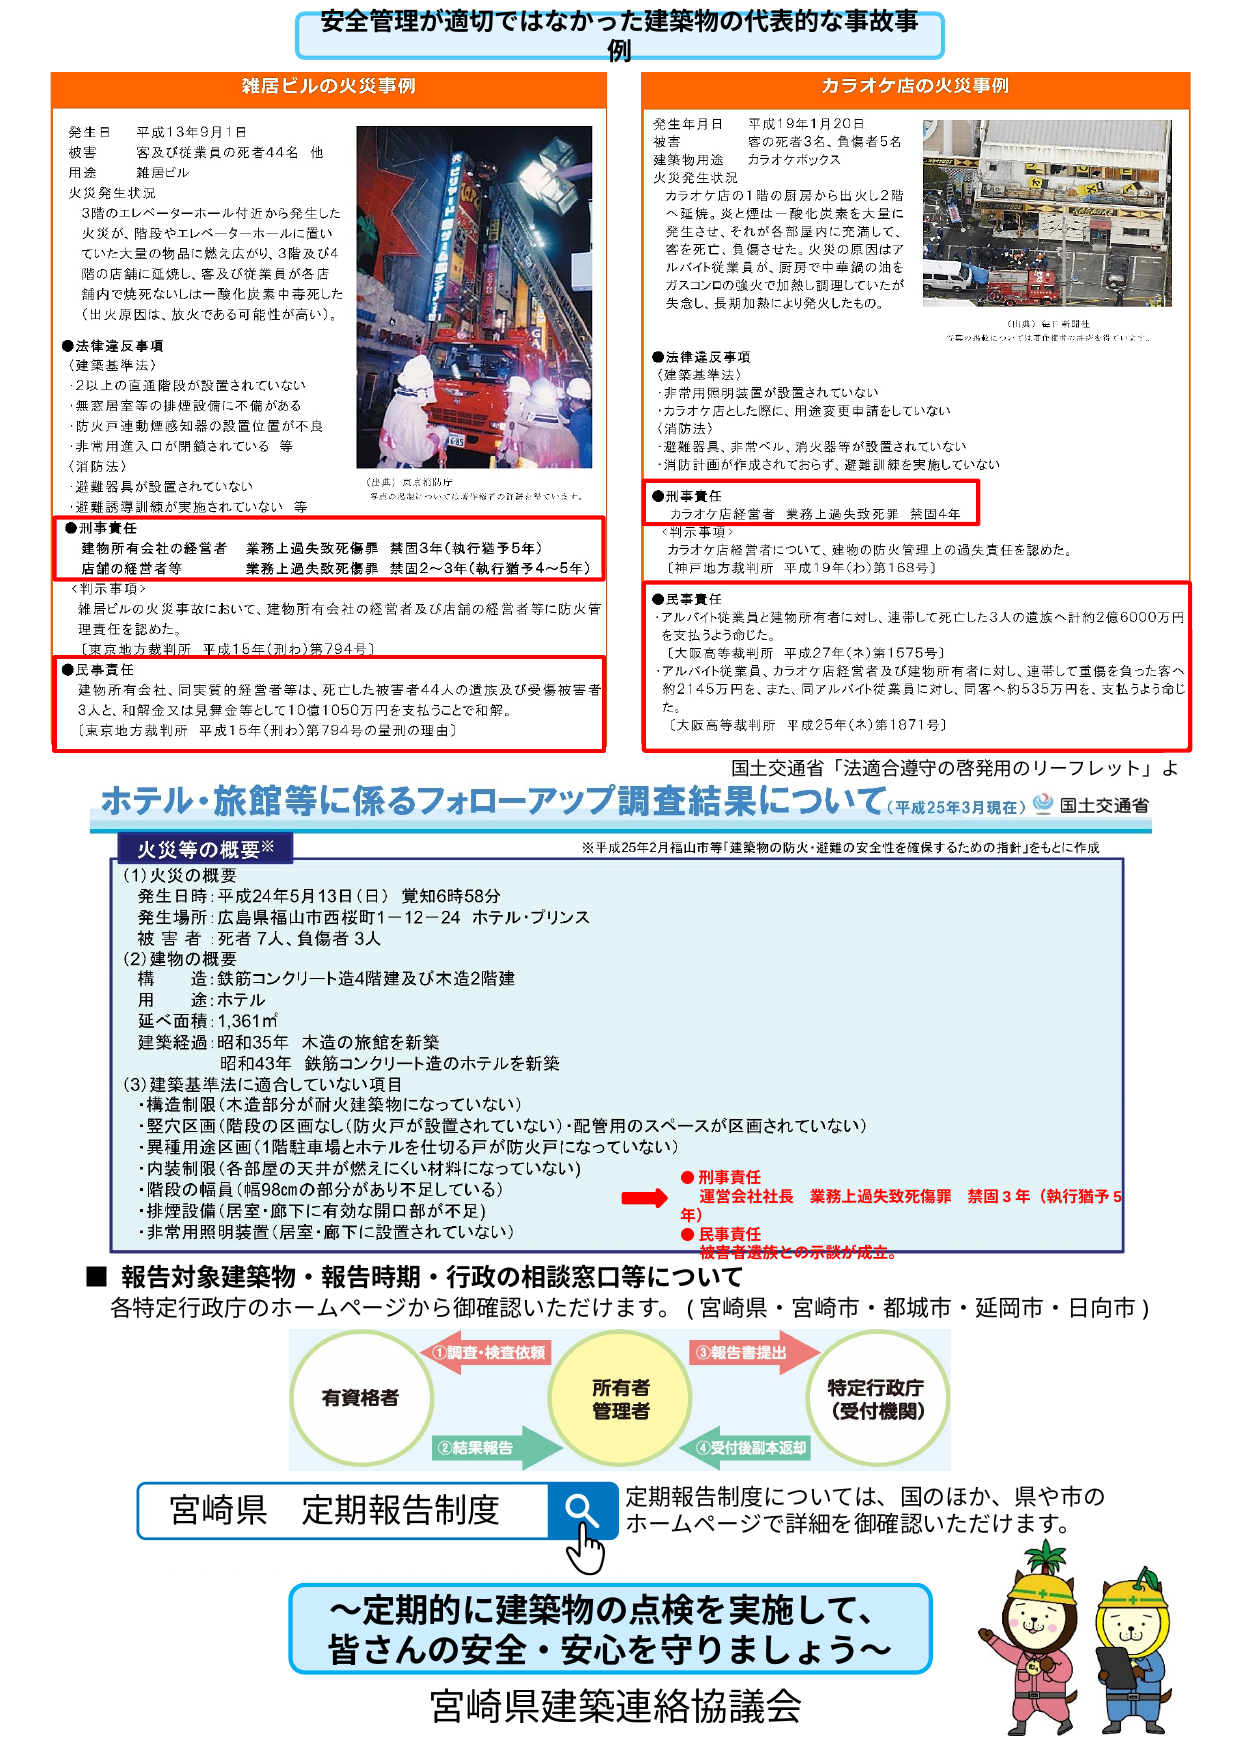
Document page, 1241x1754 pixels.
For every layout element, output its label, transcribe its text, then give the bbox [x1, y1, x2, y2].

text_box 国土交通省「法適合遵守の啓発用のリーフレット」より引用 [716, 749, 1214, 809]
text_box 定期報告制度については、国のほか、県や市の ホームページで詳細を御確認いただけます。 [625, 1475, 1146, 1545]
picture [640, 72, 1191, 751]
picture [136, 1480, 621, 1576]
picture [288, 1329, 951, 1471]
picture [77, 779, 1163, 1254]
picture [50, 72, 608, 752]
picture [978, 1537, 1172, 1737]
text_box ～定期的に建築物の点検を実施して、 皆さんの安全・安心を守りましょう～ [288, 1582, 933, 1675]
text_box 安全管理が適切ではなかった建築物の代表的な事故事例 [294, 11, 946, 60]
text_box ■ 報告対象建築物・報告時期・行政の相談窓口等について 各特定行政庁のホームページから御確認いただけます。(宮崎県・宮崎市・都城市・延岡市・日向市) [70, 1253, 1191, 1329]
text_box 宮崎県建築連絡協議会 [413, 1675, 827, 1736]
